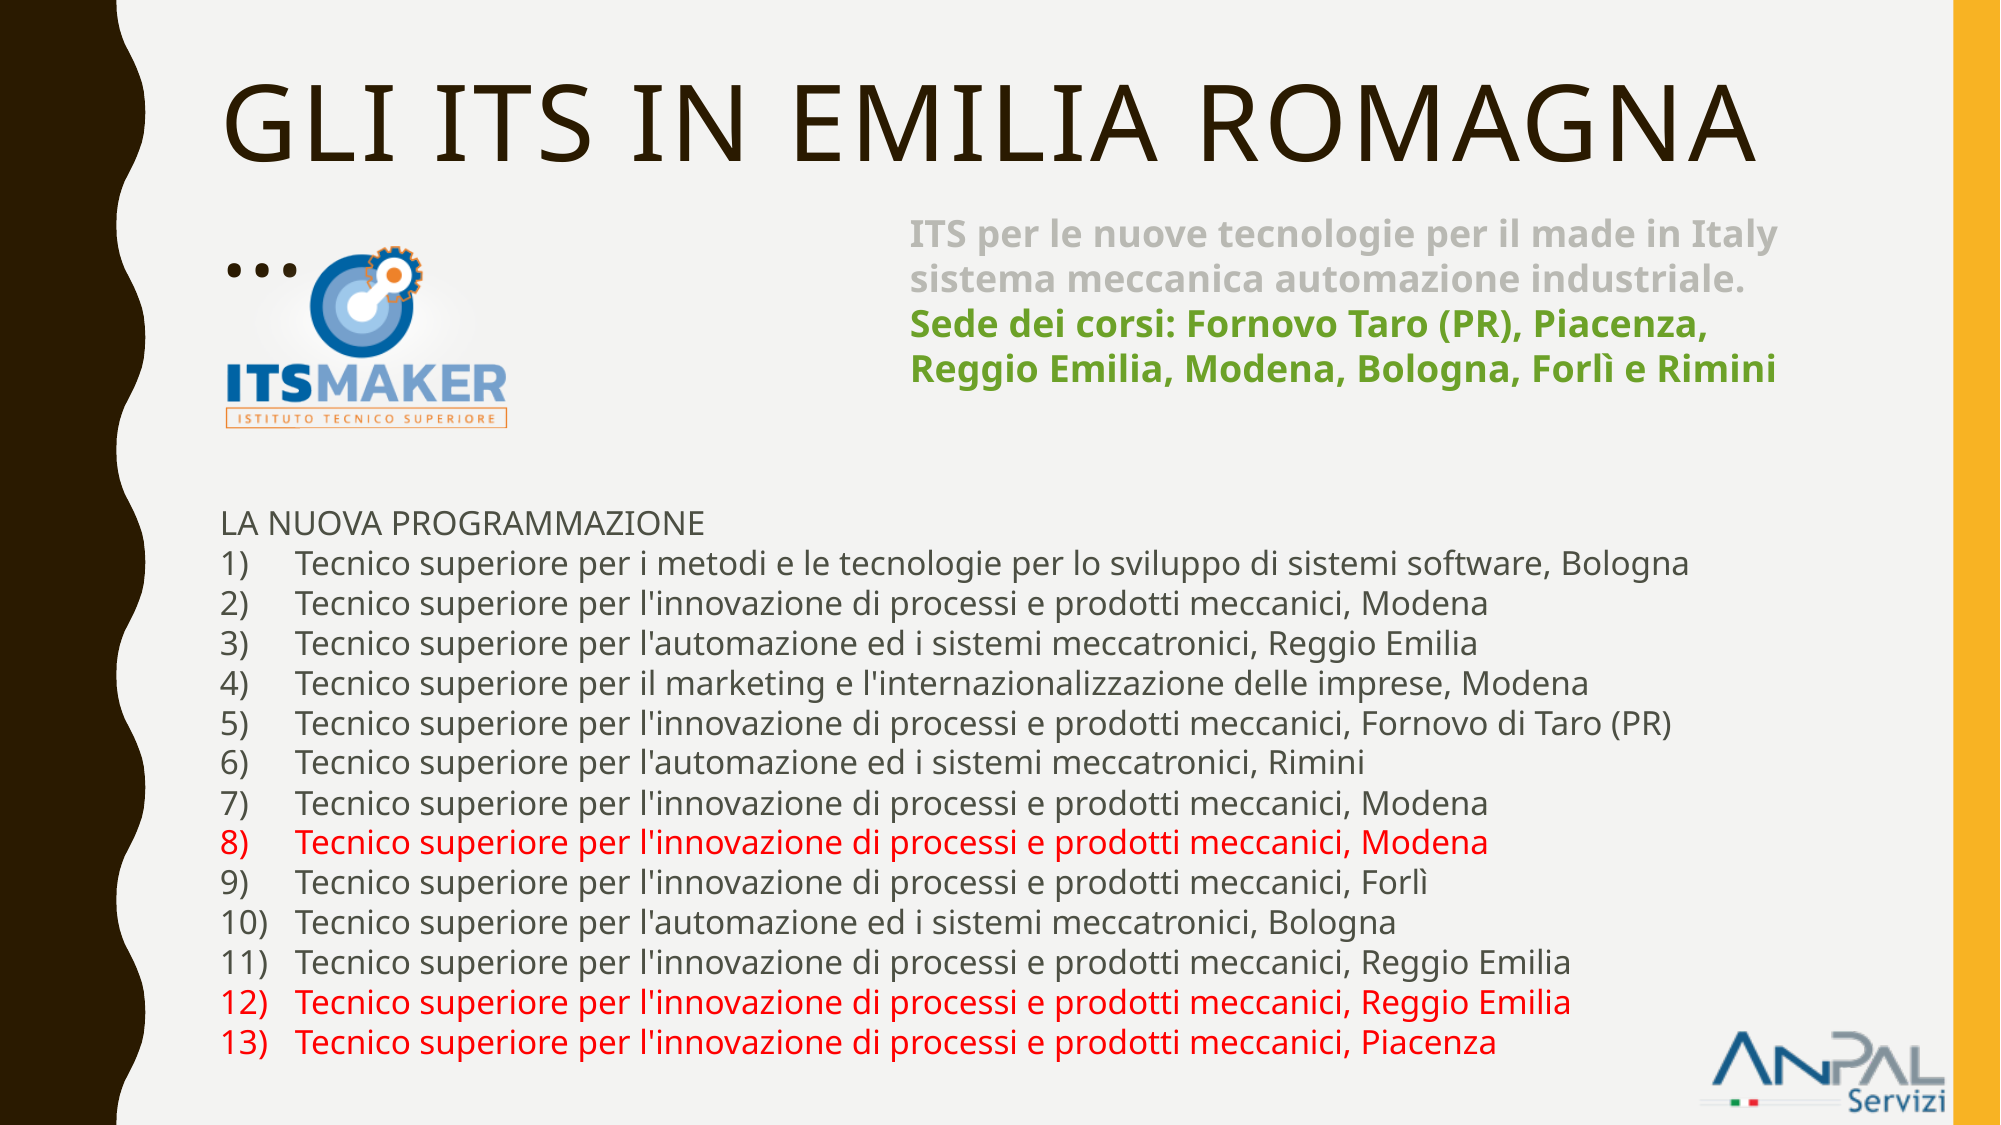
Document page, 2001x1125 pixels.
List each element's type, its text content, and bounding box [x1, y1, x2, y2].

picture [204, 238, 528, 447]
text_box ITS per le nuove tecnologie per il made in Italy sistema meccanica automazione industriale. Sede dei corsi: Fornovo Taro (PR), Piacenza, Reggio Emilia, Modena, Bologna, Forlì e Rimini [895, 202, 1795, 494]
picture [1683, 1008, 1973, 1125]
title gli its in Emilia romagna … [205, 62, 1875, 308]
text_box LA NUOVA PROGRAMMAZIONE Tecnico superiore per i metodi e le tecnologie per lo sviluppo di sistemi software, Bologna Tecnico superiore per l'innovazione di processi e prodotti meccanici, Modena Tecnico superiore per l'automazione ed i sistemi meccatronici, Reggio Emilia Tecnico superiore per il marketing e l'internazionalizzazione delle imprese, Modena Tecnico superiore per l'innovazione di processi e prodotti meccanici, Fornovo di Taro (PR) Tecnico superiore per l'automazione ed i sistemi meccatronici, Rimini Tecnico superiore per l'innovazione di processi e prodotti meccanici, Modena Tecnico superiore per l'innovazione di processi e prodotti meccanici, Modena Tecnico superiore per l'innovazione di processi e prodotti meccanici, Forlì Tecnico superiore per l'automazione ed i sistemi meccatronici, Bologna Tecnico superiore per l'innovazione di processi e prodotti meccanici, Reggio Emilia Tecnico superiore per l'innovazione di processi e prodotti meccanici, Reggio Emilia Tecnico superiore per l'innovazione di processi e prodotti meccanici, Piacenza [205, 494, 1846, 1069]
